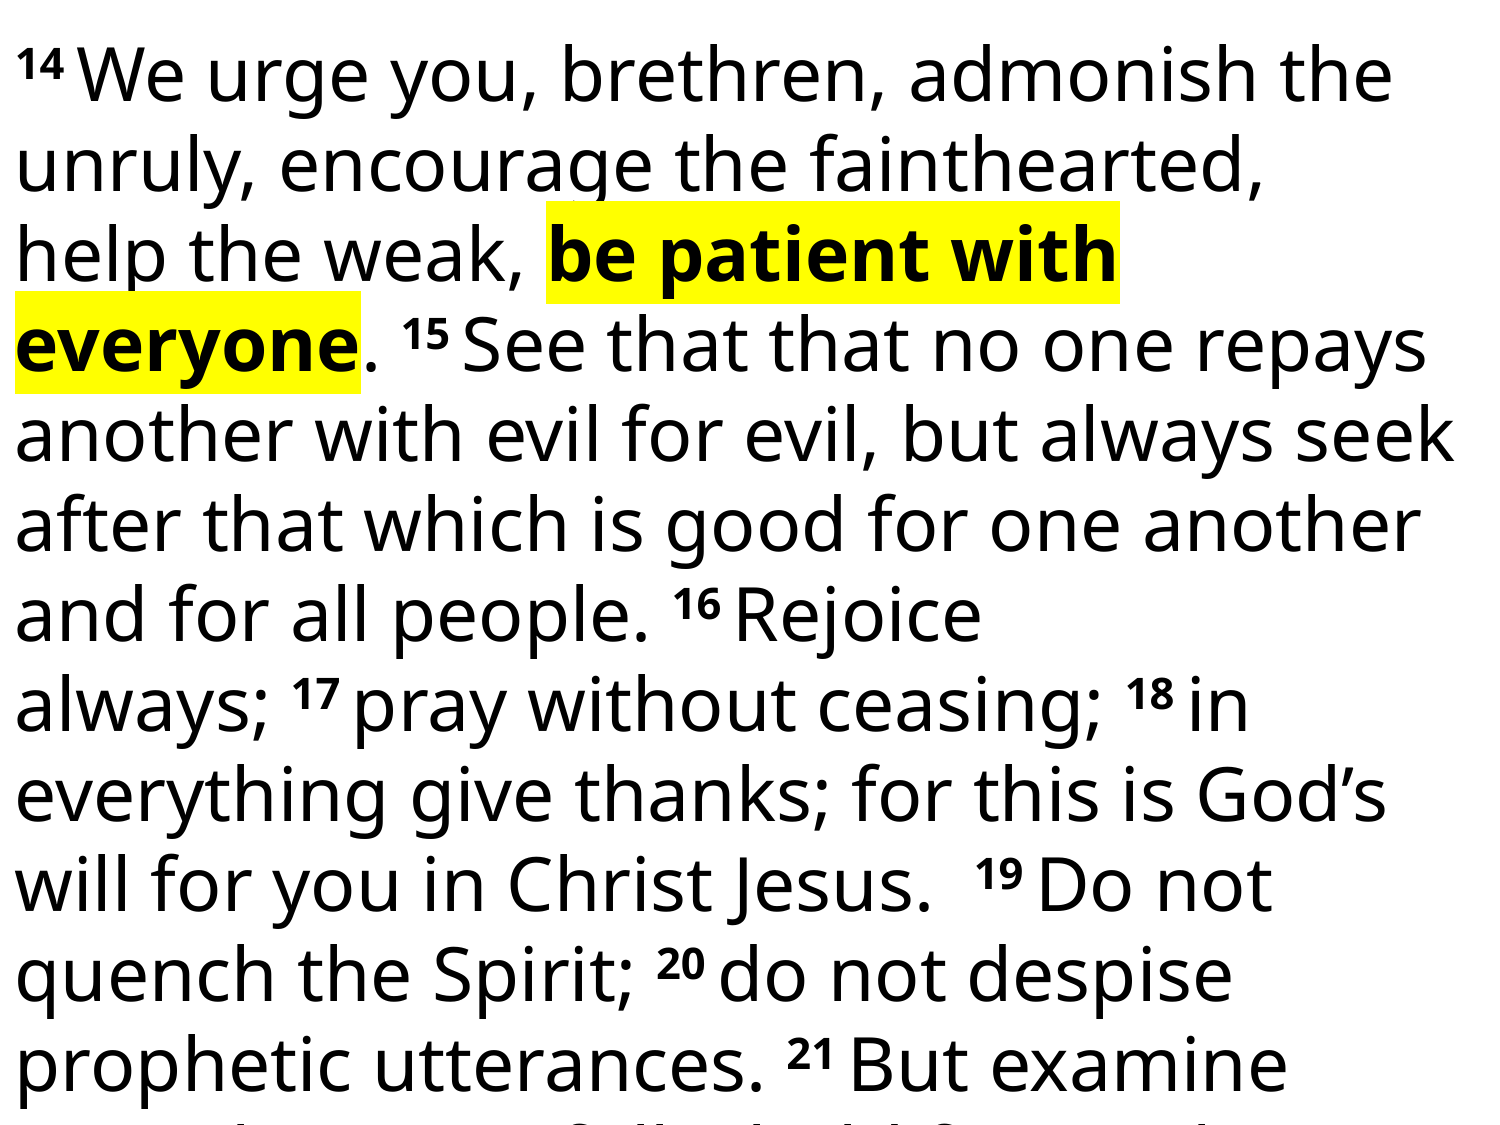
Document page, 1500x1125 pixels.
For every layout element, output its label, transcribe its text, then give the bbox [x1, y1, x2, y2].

text_box 14 We urge you, brethren, admonish the unruly, encourage the fainthearted, help the weak, be patient with everyone. 15 See that that no one repays another with evil for evil, but always seek after that which is good for one another and for all people. 16 Rejoice always; 17 pray without ceasing; 18 in everything give thanks; for this is God’s will for you in Christ Jesus. 19 Do not quench the Spirit; 20 do not despise prophetic utterances. 21 But examine everything carefully; hold fast to that which is good; 22 abstain from every form of evil. [0, 19, 1500, 1125]
